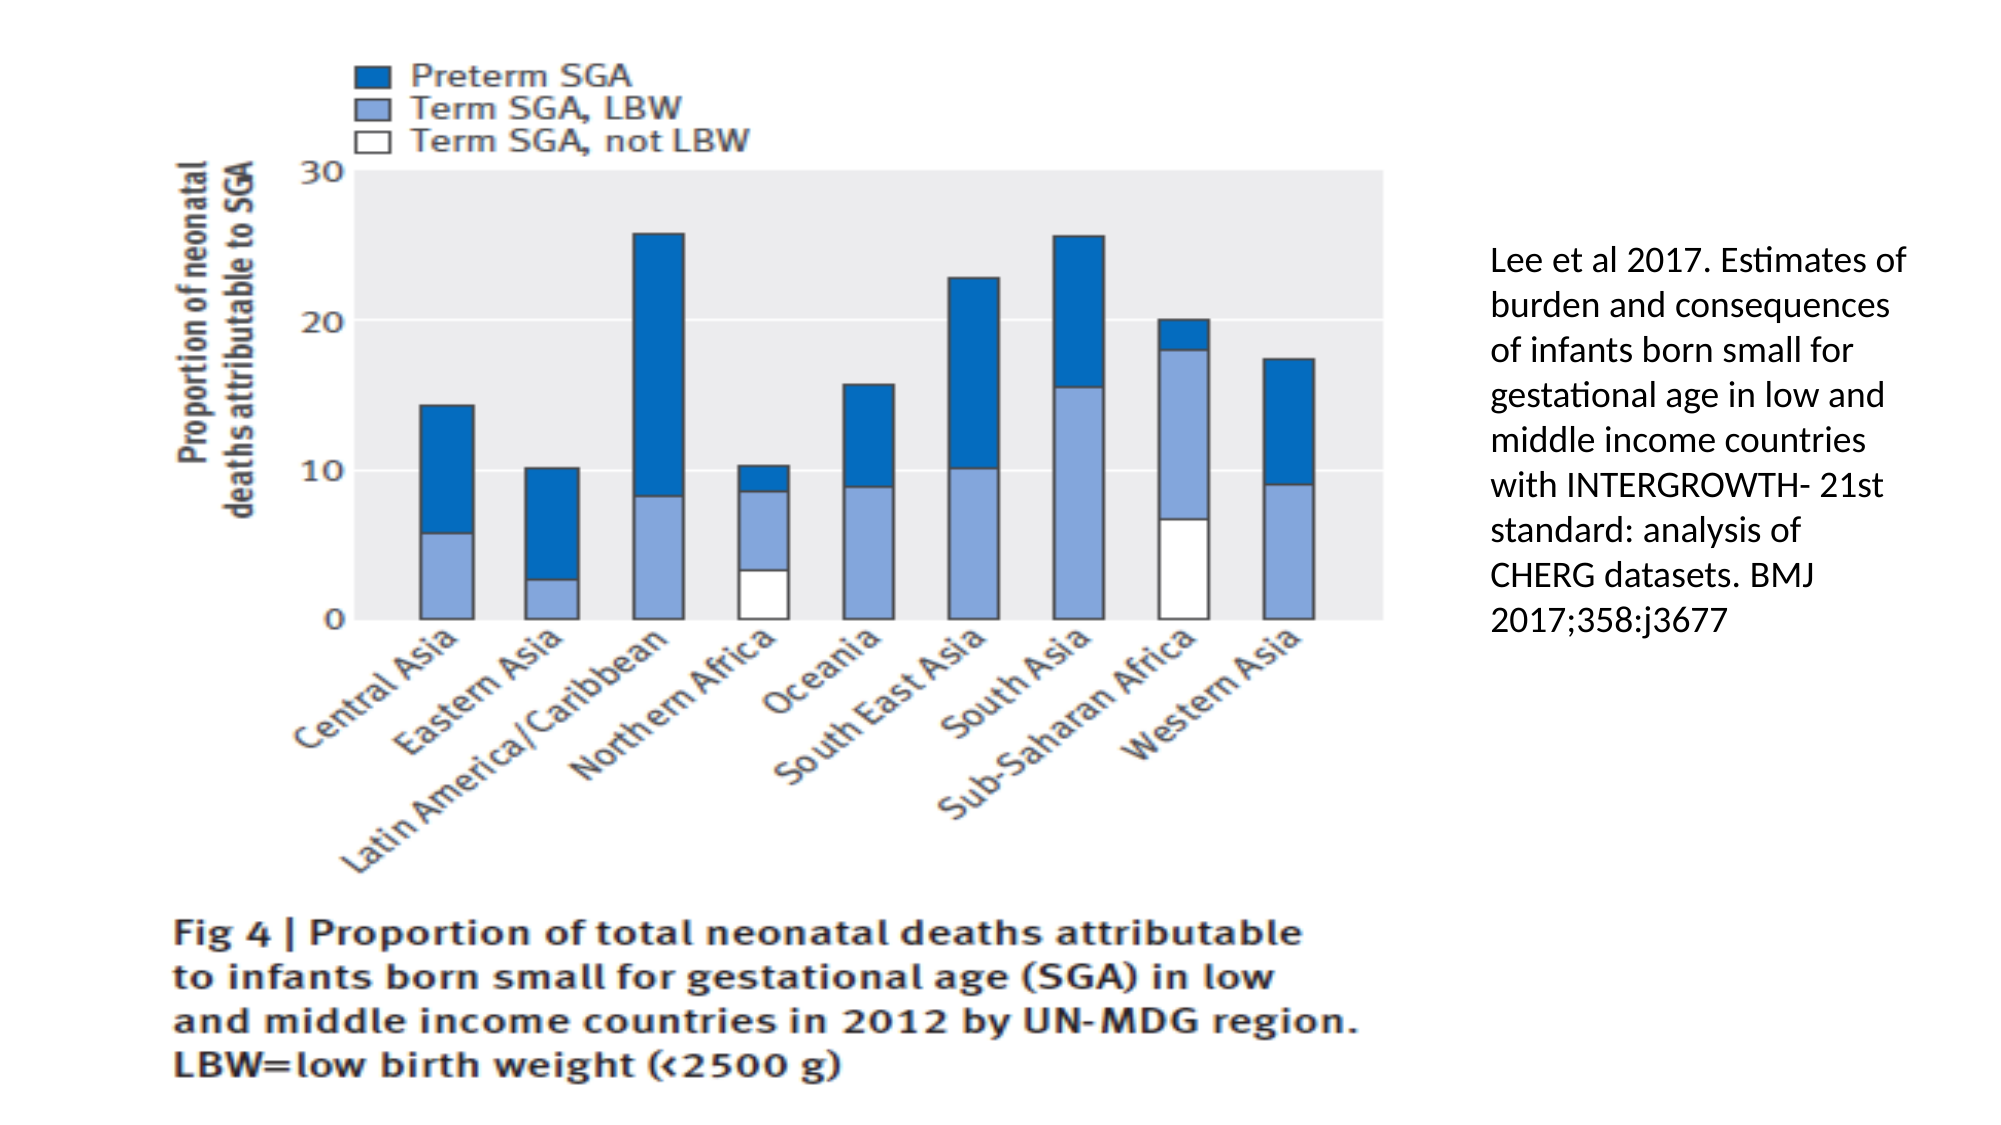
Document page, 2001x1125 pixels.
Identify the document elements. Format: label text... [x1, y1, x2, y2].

picture [99, 41, 1412, 1094]
text_box Lee et al 2017. Estimates of burden and consequences of infants born small for gestational age in low and middle income countries with INTERGROWTH- 21st standard: analysis of CHERG datasets. BMJ 2017;358:j3677 [1475, 228, 1927, 648]
